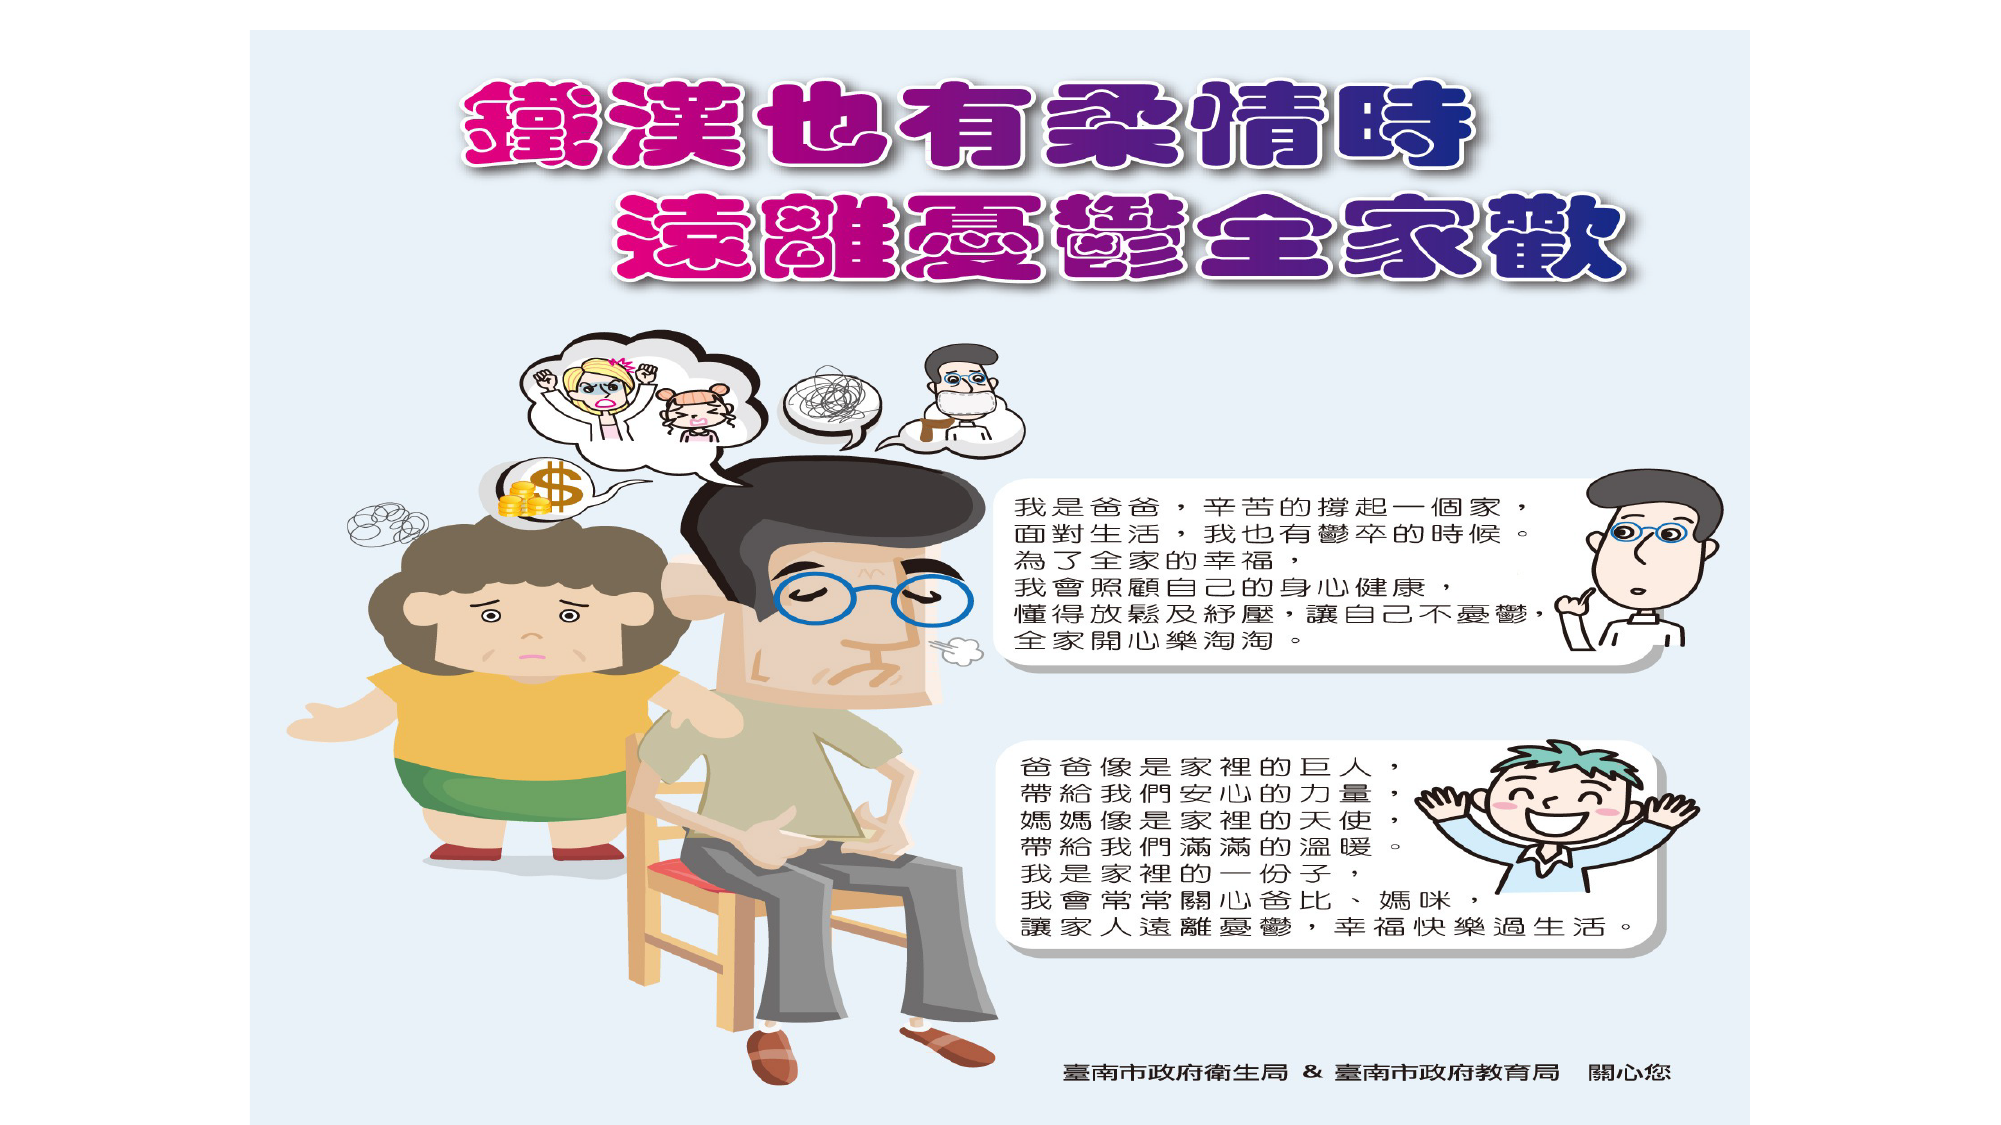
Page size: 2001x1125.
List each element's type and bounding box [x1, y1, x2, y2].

list [249, 30, 1751, 1125]
